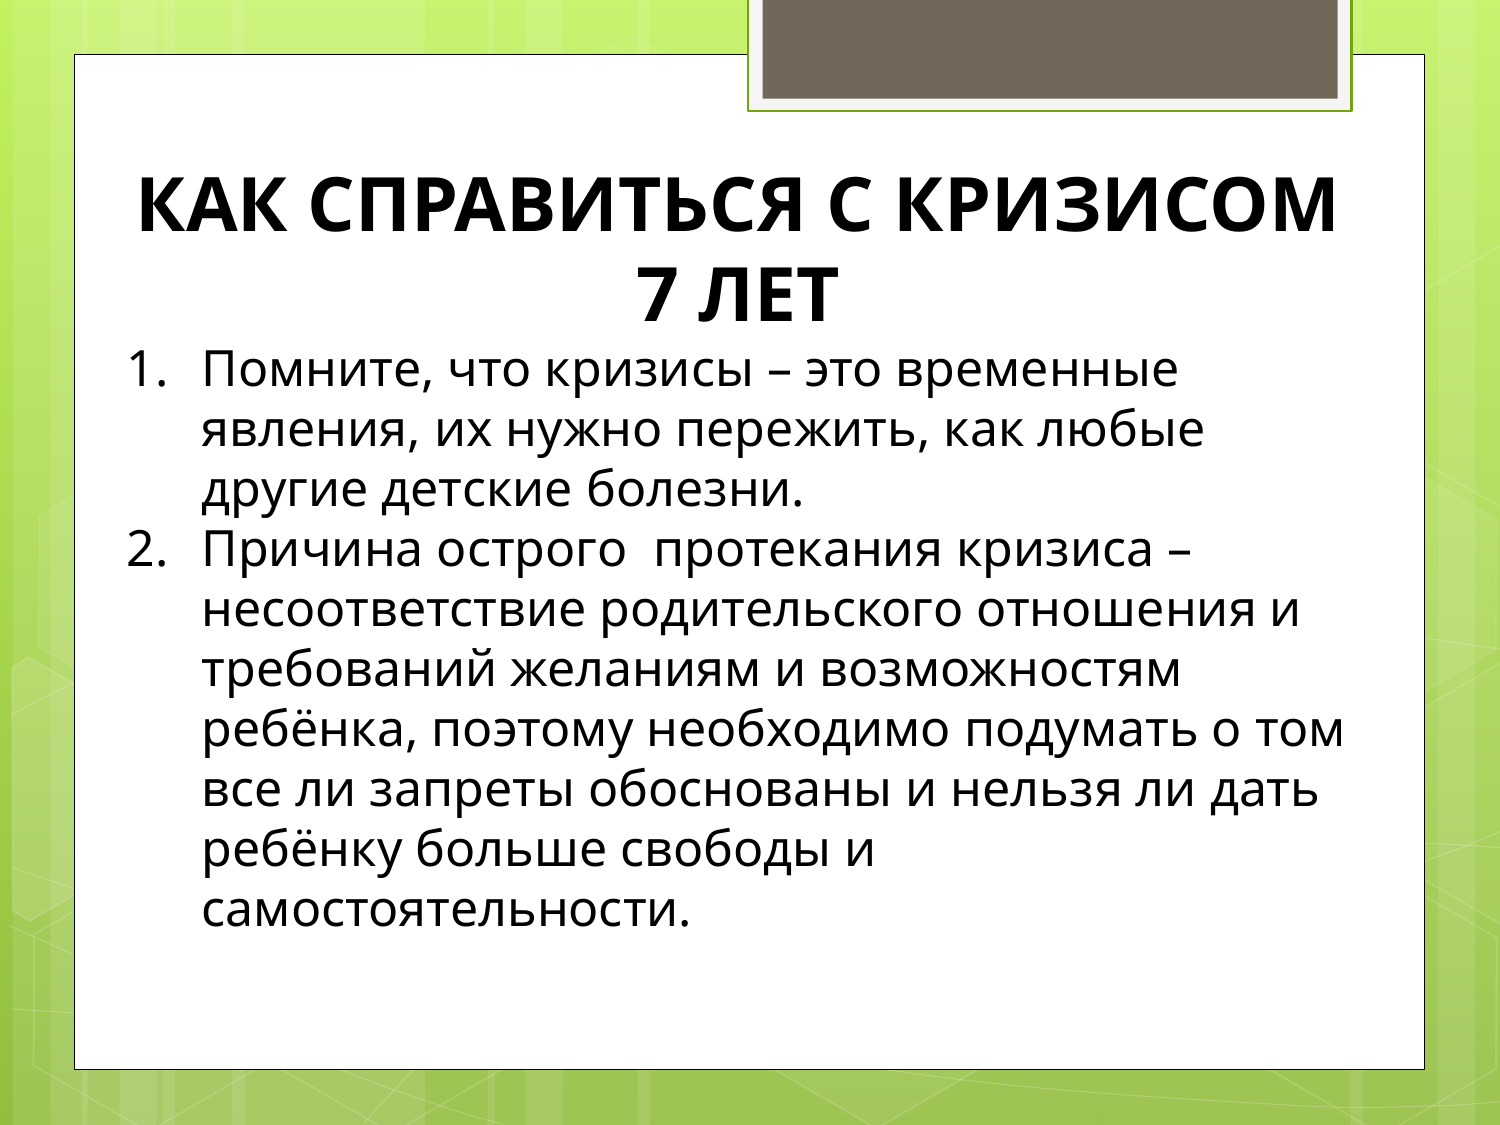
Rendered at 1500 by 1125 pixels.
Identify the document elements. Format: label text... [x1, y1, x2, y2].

text_box КАК СПРАВИТЬСЯ С КРИЗИСОМ 7 ЛЕТ Помните, что кризисы – это временные явления, их нужно пережить, как любые другие детские болезни. Причина острого протекания кризиса – несоответствие родительского отношения и требований желаниям и возможностям ребёнка, поэтому необходимо подумать о том все ли запреты обоснованы и нельзя ли дать ребёнку больше свободы и самостоятельности. [112, 148, 1365, 944]
